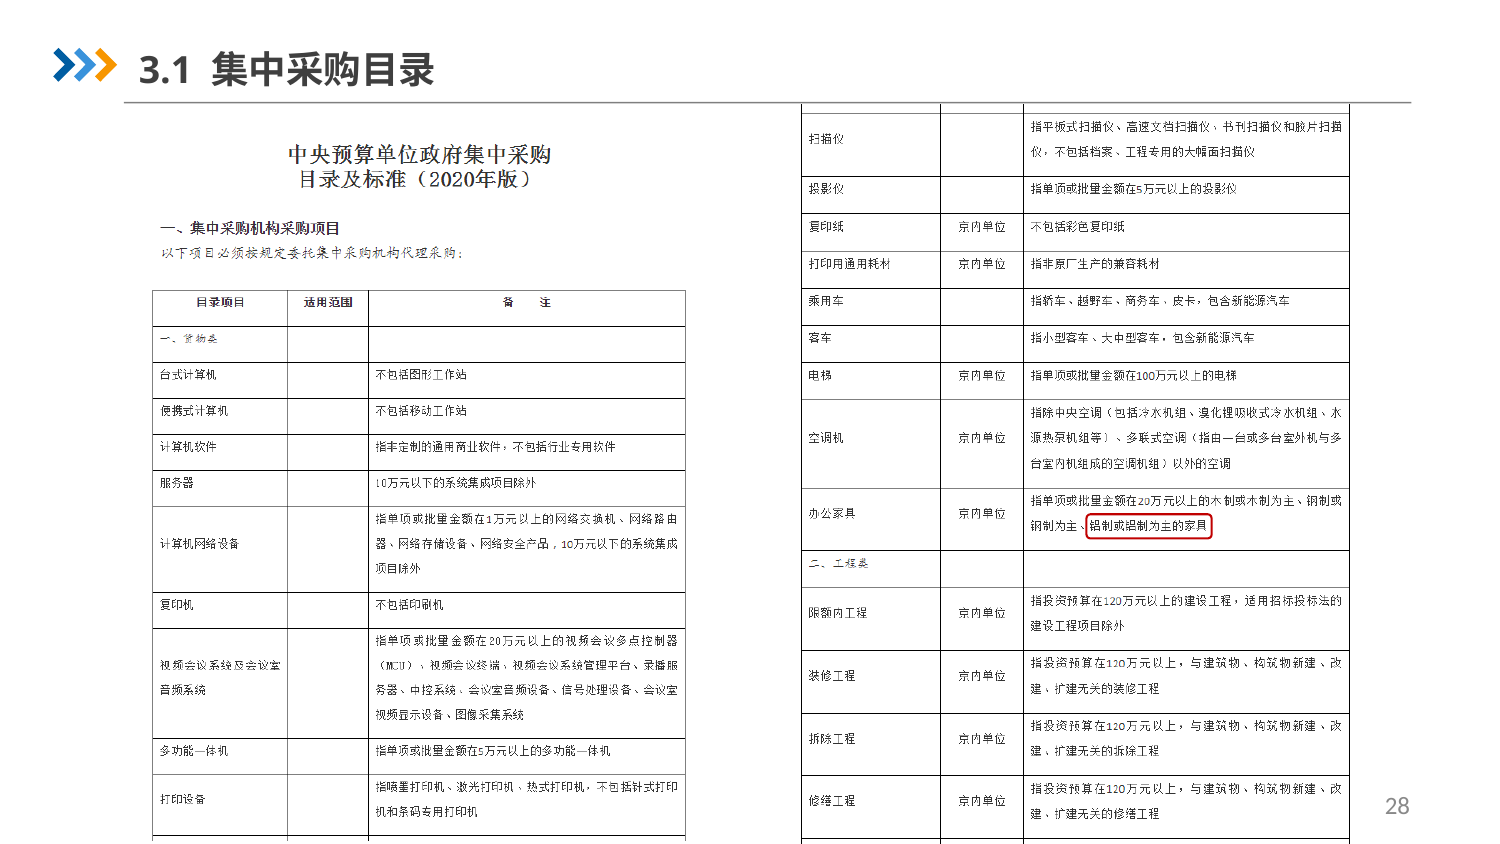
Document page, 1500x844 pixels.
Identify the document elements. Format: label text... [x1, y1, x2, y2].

picture [123, 112, 700, 841]
text_box 3.1 集中采购目录 [123, 30, 1370, 99]
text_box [53, 47, 118, 82]
picture [794, 104, 1354, 844]
text_box [1354, 782, 1425, 828]
